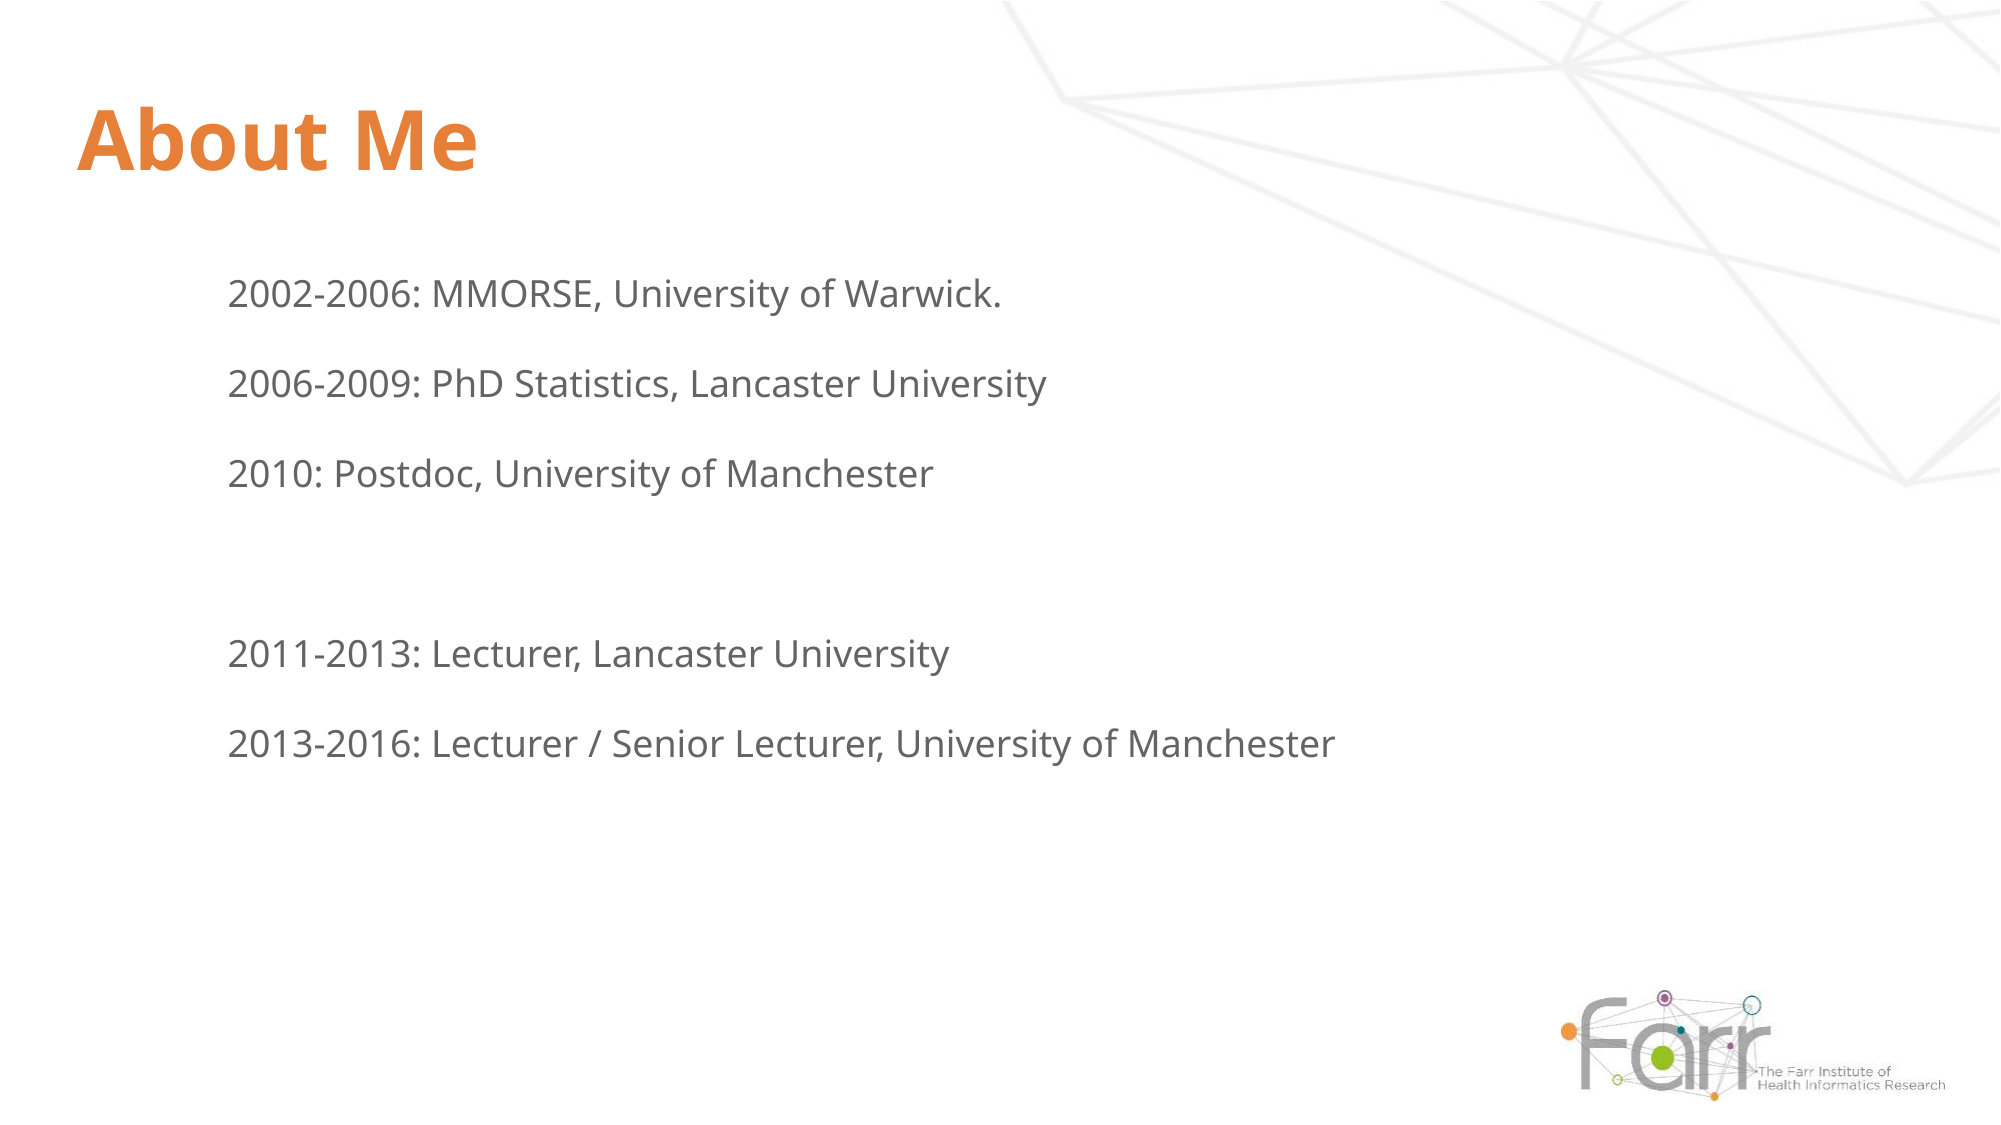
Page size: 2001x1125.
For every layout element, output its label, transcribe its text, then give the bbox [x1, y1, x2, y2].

text_box 2002-2006: MMORSE, University of Warwick. 2006-2009: PhD Statistics, Lancaster University 2010: Postdoc, University of Manchester 2011-2013: Lecturer, Lancaster University 2013-2016: Lecturer / Senior Lecturer, University of Manchester [212, 262, 1665, 863]
picture [1561, 990, 1945, 1101]
title About Me [77, 0, 1878, 188]
